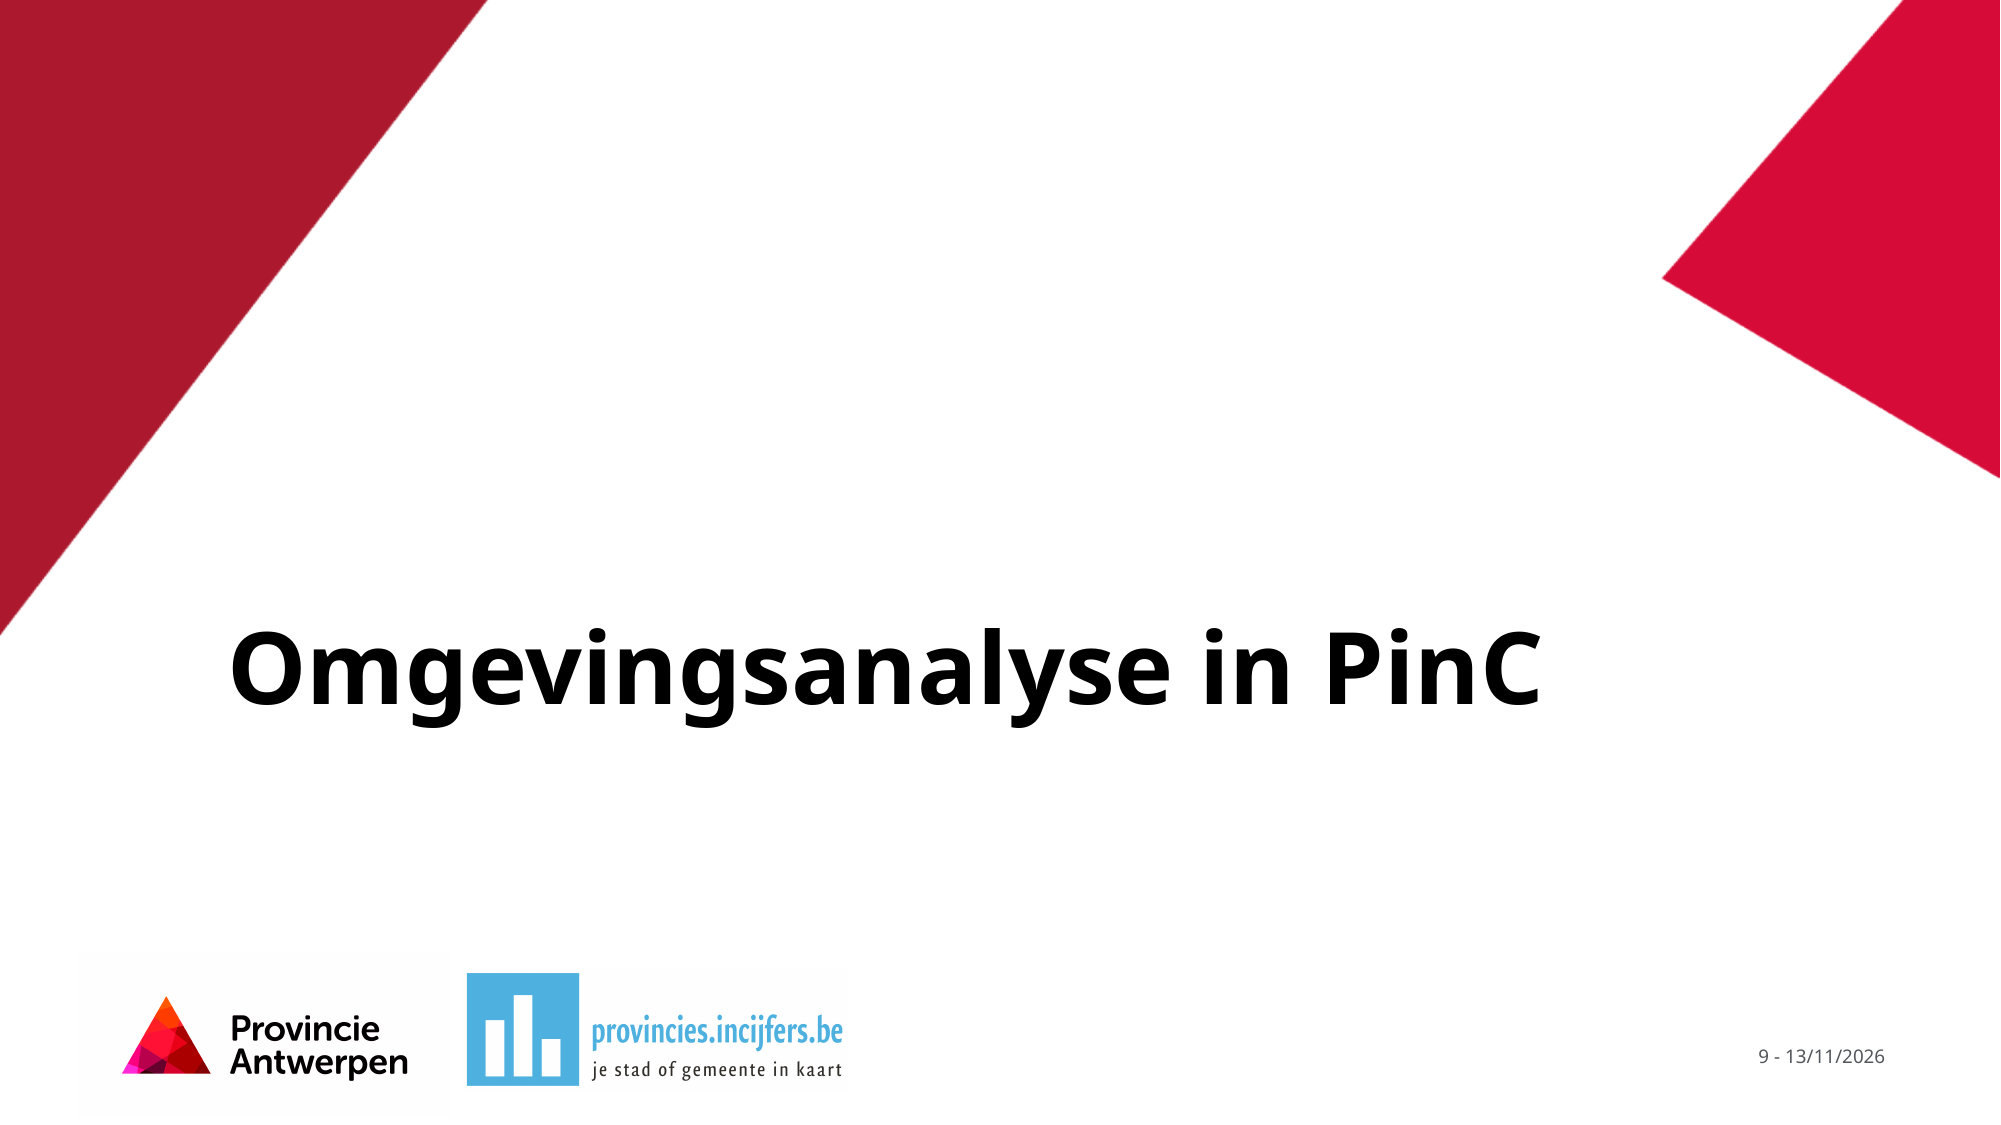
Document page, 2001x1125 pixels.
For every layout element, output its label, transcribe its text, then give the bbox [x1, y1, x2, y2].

picture [0, 0, 2000, 1118]
title Omgevingsanalyse in PinC [212, 511, 1899, 909]
